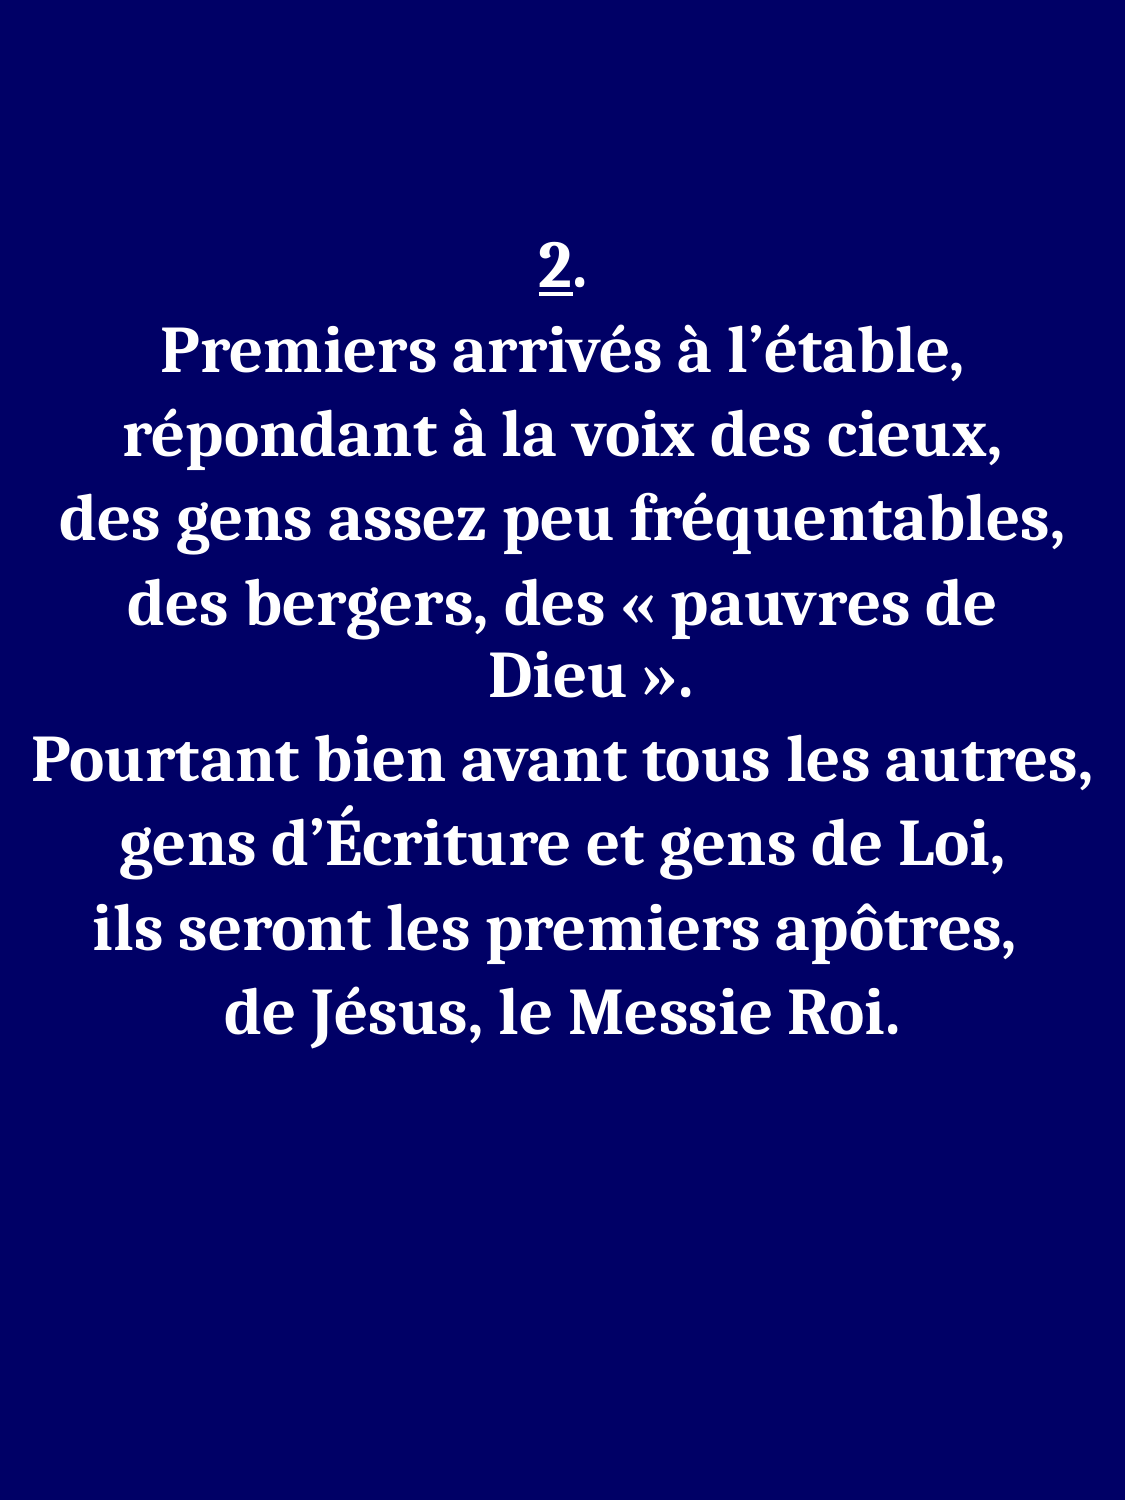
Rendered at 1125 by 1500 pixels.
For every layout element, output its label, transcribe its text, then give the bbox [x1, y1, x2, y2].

text_box 2. Premiers arrivés à l’étable, répondant à la voix des cieux, des gens assez peu fréquentables, des bergers, des « pauvres de Dieu ». Pourtant bien avant tous les autres, gens d’Écriture et gens de Loi, ils seront les premiers apôtres, de Jésus, le Messie Roi. [16, 59, 1111, 1335]
